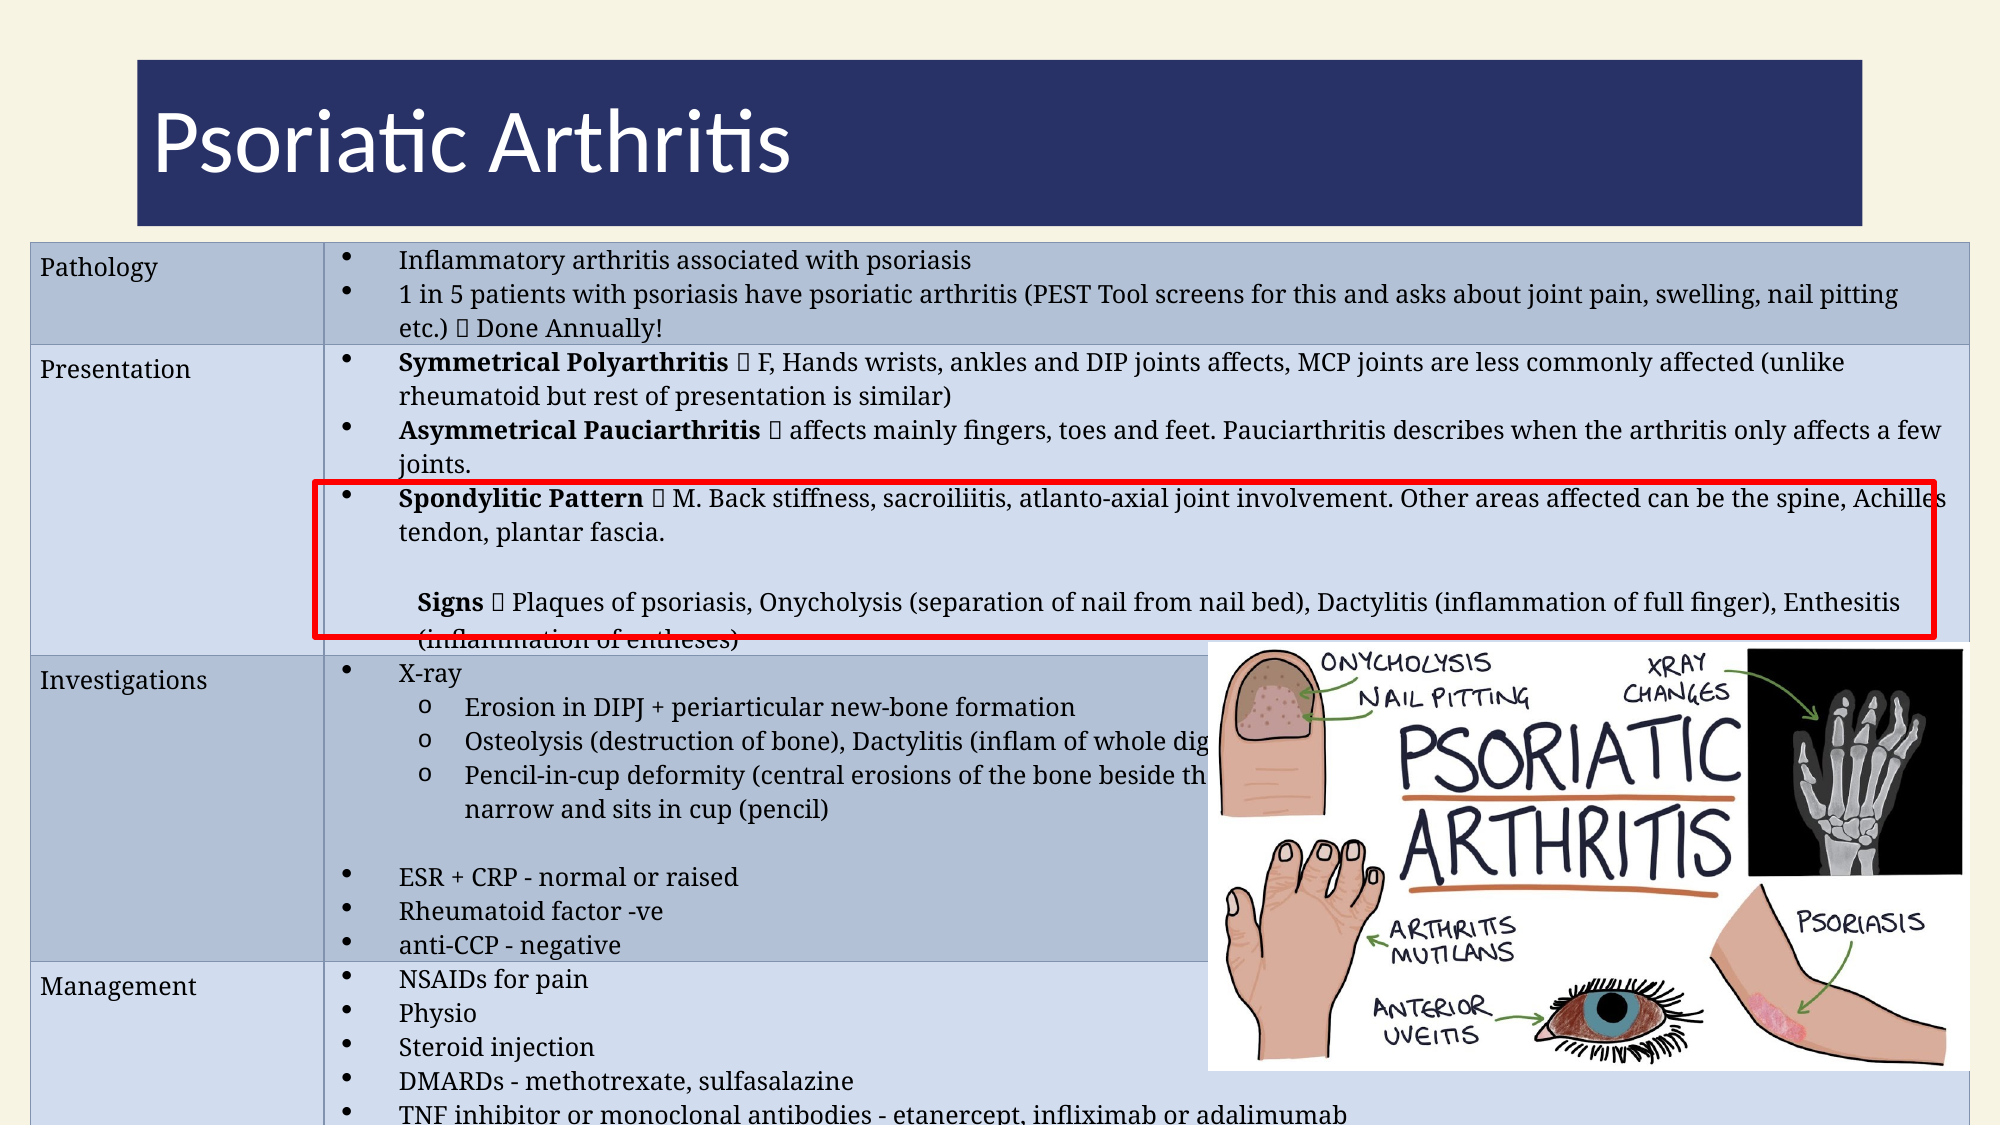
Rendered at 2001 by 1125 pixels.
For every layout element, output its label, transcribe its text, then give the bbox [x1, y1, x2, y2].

title Psoriatic Arthritis [137, 59, 1863, 227]
table_cell Presentation [31, 345, 323, 655]
table_cell X-ray Erosion in DIPJ + periarticular new-bone formation Osteolysis (destruction of bone), Dactylitis (inflam of whole digit appears as soft tissue swelling) Pencil-in-cup deformity (central erosions of the bone beside the joint  one bone appears hollow (cup) and the other bone is narrow and sits in cup (pencil) ESR + CRP - normal or raised Rheumatoid factor -ve anti-CCP - negative [325, 656, 1203, 961]
table_header Pathology [31, 243, 323, 344]
table_header Inflammatory arthritis associated with psoriasis 1 in 5 patients with psoriasis have psoriatic arthritis (PEST Tool screens for this and asks about joint pain, swelling, nail pitting etc.)  Done Annually! [325, 243, 1969, 344]
table_cell Investigations [31, 656, 323, 961]
table_cell Symmetrical Polyarthritis  F, Hands wrists, ankles and DIP joints affects, MCP joints are less commonly affected (unlike rheumatoid but rest of presentation is similar) Asymmetrical Pauciarthritis  affects mainly fingers, toes and feet. Pauciarthritis describes when the arthritis only affects a few joints. Spondylitic Pattern  M. Back stiffness, sacroiliitis, atlanto-axial joint involvement. Other areas affected can be the spine, Achilles tendon, plantar fascia. Signs  Plaques of psoriasis, Onycholysis (separation of nail from nail bed), Dactylitis (inflammation of full finger), Enthesitis (inflammation of entheses) [325, 345, 1969, 655]
picture [1208, 642, 1970, 1071]
table_cell NSAIDs for pain Physio Steroid injection DMARDs - methotrexate, sulfasalazine TNF inhibitor or monoclonal antibodies - etanercept, infliximab or adalimumab [325, 962, 1969, 1125]
text_box [314, 482, 1934, 637]
table_cell Management [31, 962, 323, 1125]
